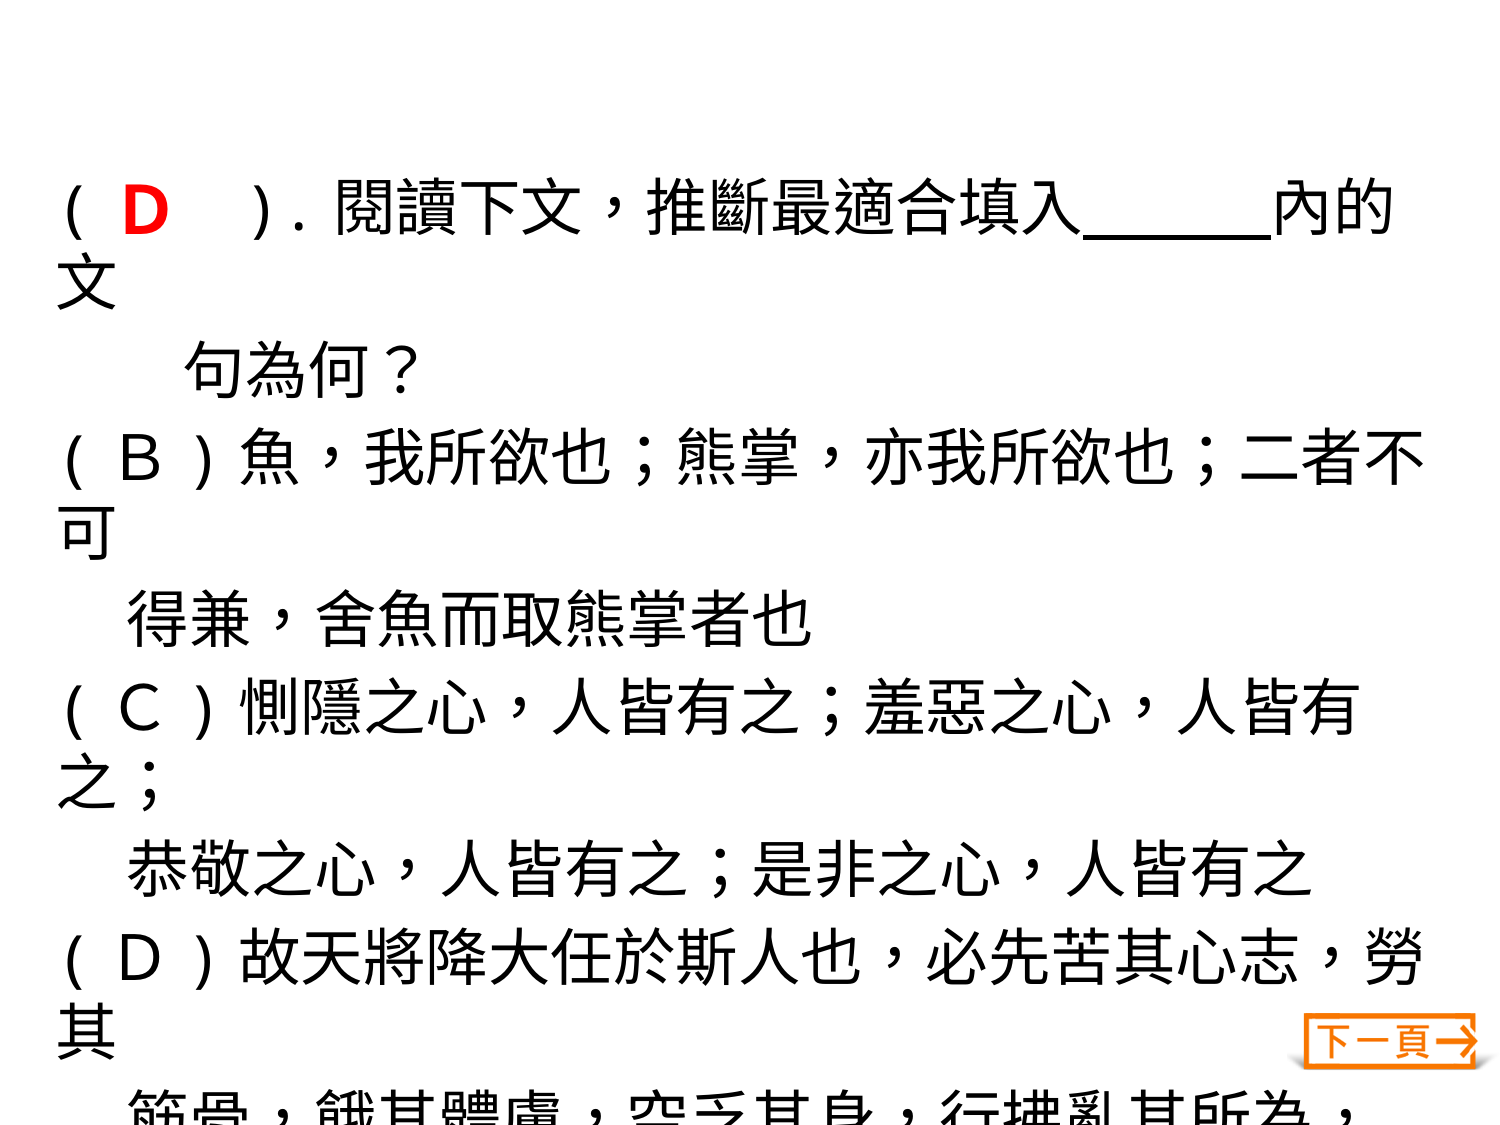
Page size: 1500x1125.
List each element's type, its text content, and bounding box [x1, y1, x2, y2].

text_box Ｄ [98, 160, 195, 255]
text_box ( ).閱讀下文，推斷最適合填入 內的文 句為何？ (Ｂ)魚，我所欲也；熊掌，亦我所欲也；二者不可 得兼，舍魚而取熊掌者也 (Ｃ)惻隱之心，人皆有之；羞惡之心，人皆有之； 恭敬之心，人皆有之；是非之心，人皆有之 (Ｄ)故天將降大任於斯人也，必先苦其心志，勞其 筋骨，餓其體膚，空乏其身，行拂亂其所為， 所以動心忍性，增益其所不能 〔統測〕 [41, 160, 1465, 1083]
picture [1287, 1012, 1500, 1071]
